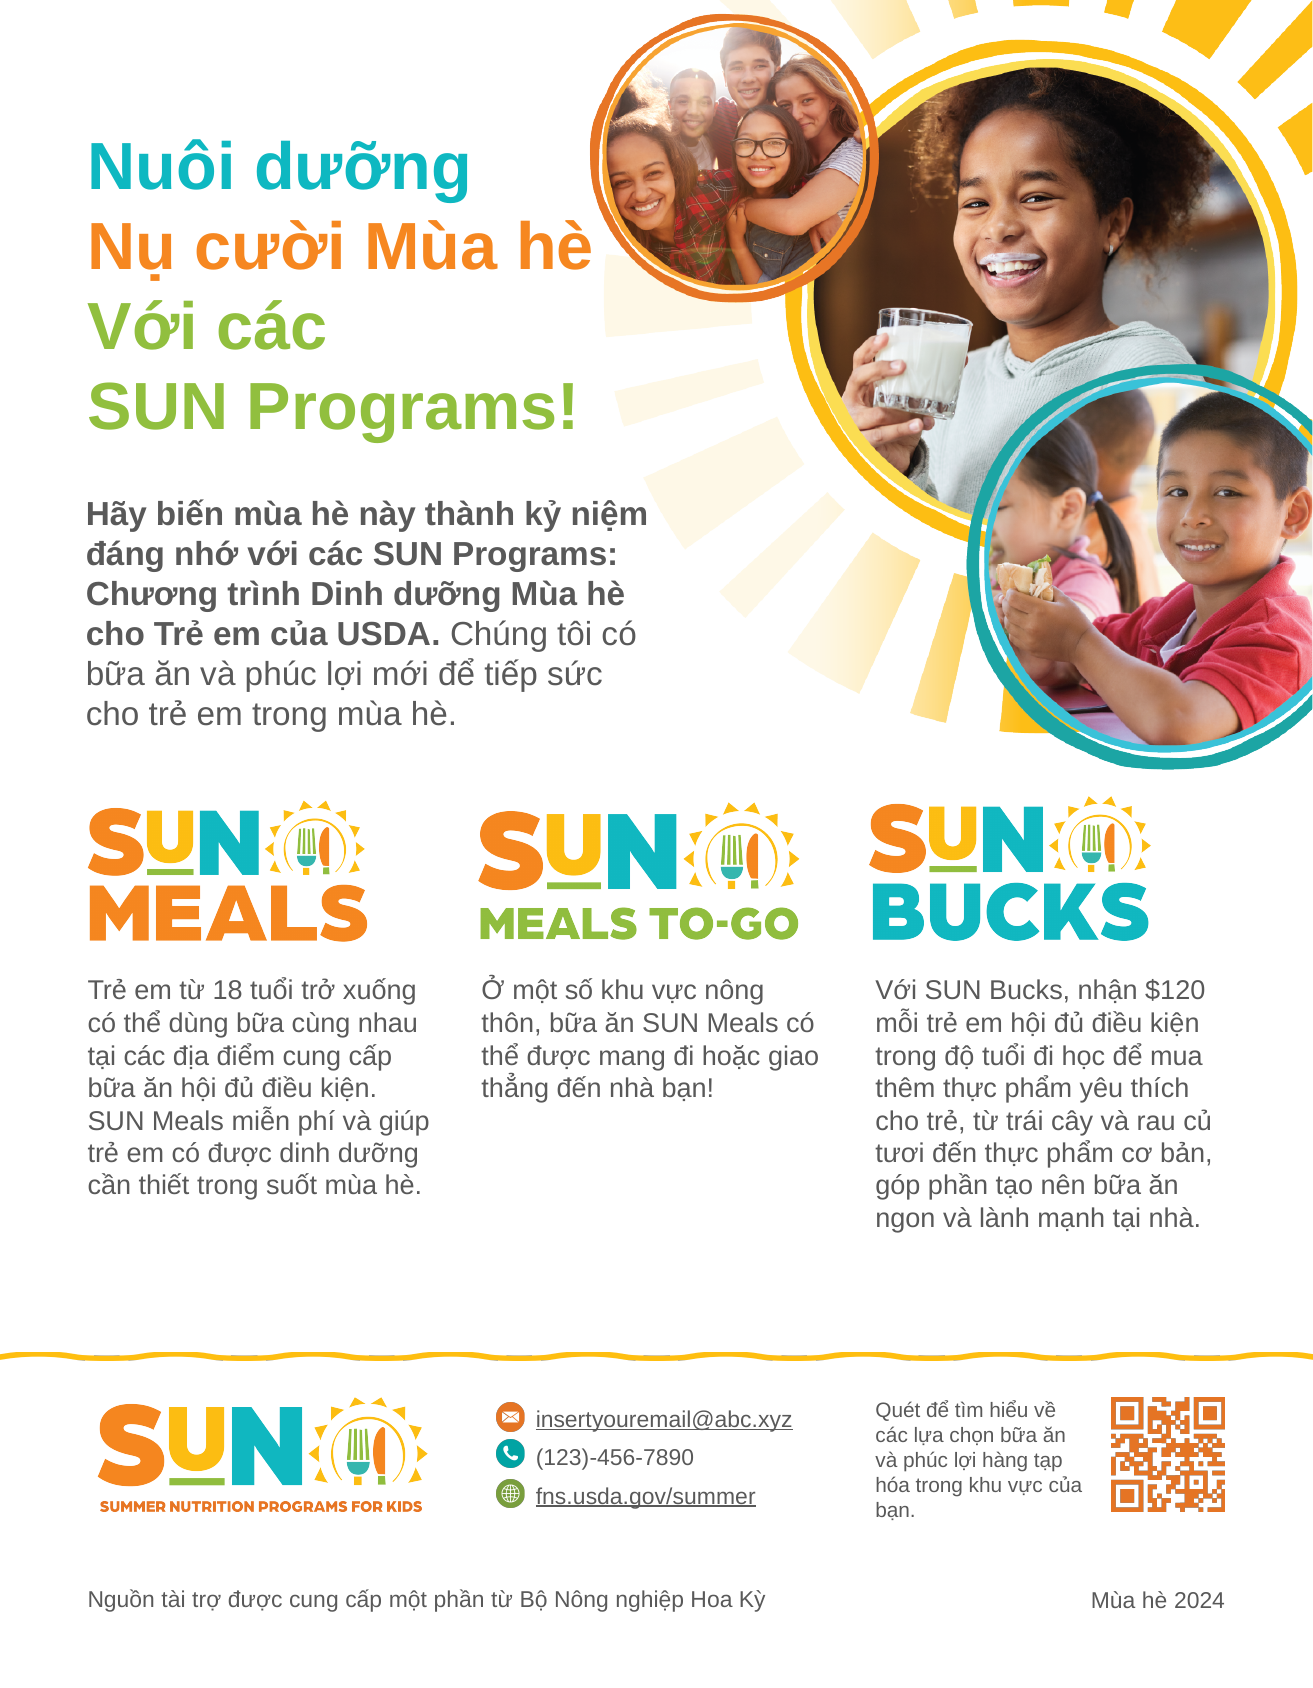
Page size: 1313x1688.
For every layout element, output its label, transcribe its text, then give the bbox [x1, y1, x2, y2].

text_box Quét để tìm hiểu về các lựa chọn bữa ăn và phúc lợi hàng tạp hóa trong khu vực của bạn. [875, 1396, 1094, 1514]
text_box Mùa hè 2024 [1020, 1577, 1225, 1627]
picture [0, 1352, 1313, 1361]
picture [496, 1439, 525, 1469]
text_box Ở một số khu vực nông thôn, bữa ăn SUN Meals có thể được mang đi hoặc giao thẳng đến nhà bạn! [481, 965, 831, 1326]
picture [496, 1479, 525, 1508]
text_box fns.usda.gov/summer [535, 1473, 806, 1508]
picture [589, 0, 1313, 770]
picture [93, 1392, 431, 1518]
text_box Nguồn tài trợ được cung cấp một phần từ Bộ Nông nghiệp Hoa Kỳ [87, 1576, 1313, 1634]
list Nuôi dưỡng Nụ cười Mùa hè Với các SUN Programs! [87, 115, 752, 448]
text_box Với SUN Bucks, nhận $120 mỗi trẻ em hội đủ điều kiện trong độ tuổi đi học để mua thêm thực phẩm yêu thích cho trẻ, từ trái cây và rau củ tươi đến thực phẩm cơ bản, góp phần tạo nên bữa ăn ngon và lành mạnh tại nhà. [875, 965, 1225, 1326]
picture [470, 794, 807, 949]
picture [81, 794, 374, 949]
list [1111, 1397, 1225, 1512]
picture [496, 1402, 525, 1432]
text_box (123)-456-7890 [535, 1434, 806, 1470]
text_box insertyouremail@abc.xyz [535, 1396, 806, 1432]
text_box Trẻ em từ 18 tuổi trở xuống có thể dùng bữa cùng nhau tại các địa điểm cung cấp bữa ăn hội đủ điều kiện. SUN Meals miễn phí và giúp trẻ em có được dinh dưỡng cần thiết trong suốt mùa hè. [87, 965, 438, 1326]
text_box Hãy biến mùa hè này thành kỷ niệm đáng nhớ với các SUN Programs: Chương trình Dinh dưỡng Mùa hè cho Trẻ em của USDA. Chúng tôi có bữa ăn và phúc lợi mới để tiếp sức cho trẻ em trong mùa hè. [85, 484, 657, 812]
picture [860, 790, 1158, 948]
